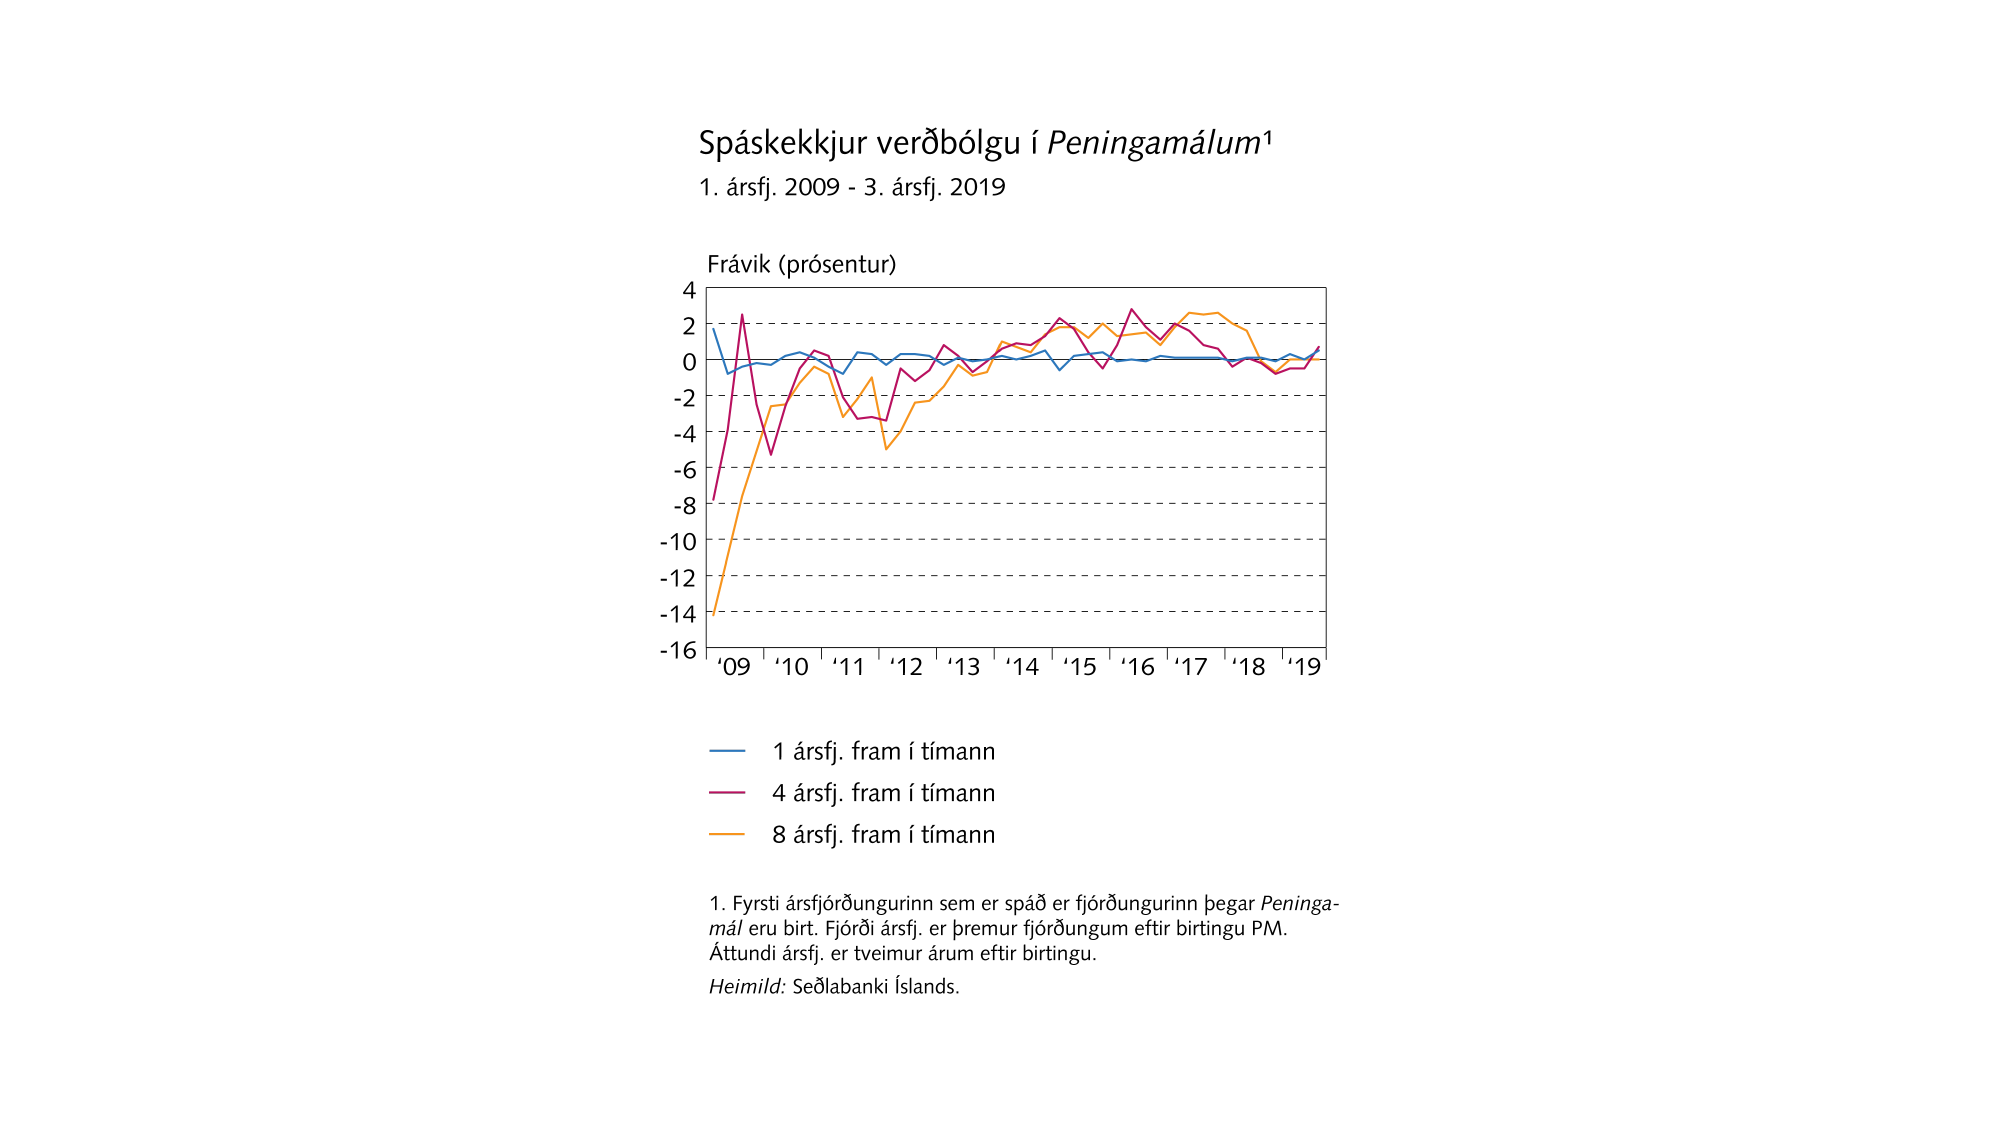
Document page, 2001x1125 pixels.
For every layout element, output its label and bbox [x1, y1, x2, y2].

picture [658, 125, 1341, 1000]
